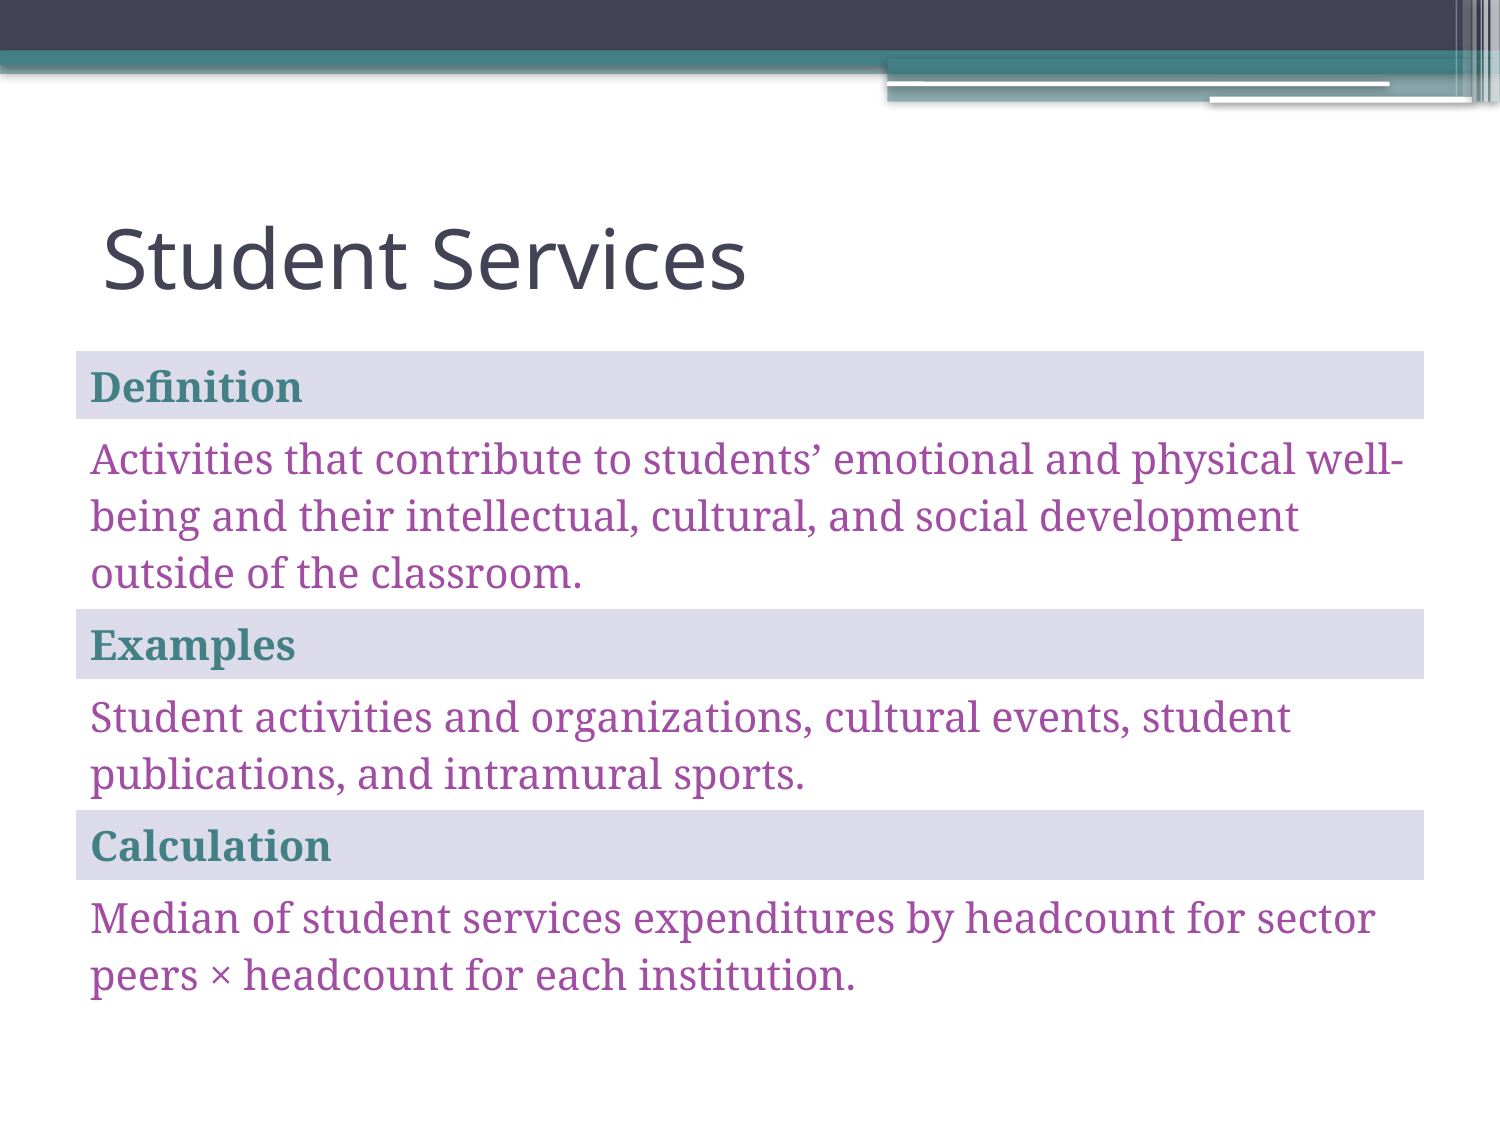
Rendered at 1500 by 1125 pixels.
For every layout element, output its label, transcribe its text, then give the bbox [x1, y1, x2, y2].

table_cell Activities that contribute to students’ emotional and physical well-being and their intellectual, cultural, and social development outside of the classroom. [76, 425, 1424, 607]
table_header Definition [76, 351, 1424, 419]
table_cell Examples [76, 609, 1424, 679]
table_cell Median of student services expenditures by headcount for sector peers × headcount for each institution. [76, 882, 1424, 1009]
table_cell Student activities and organizations, cultural events, student publications, and intramural sports. [76, 681, 1424, 808]
table_cell Calculation [76, 810, 1424, 880]
title Student Services [87, 187, 1438, 325]
